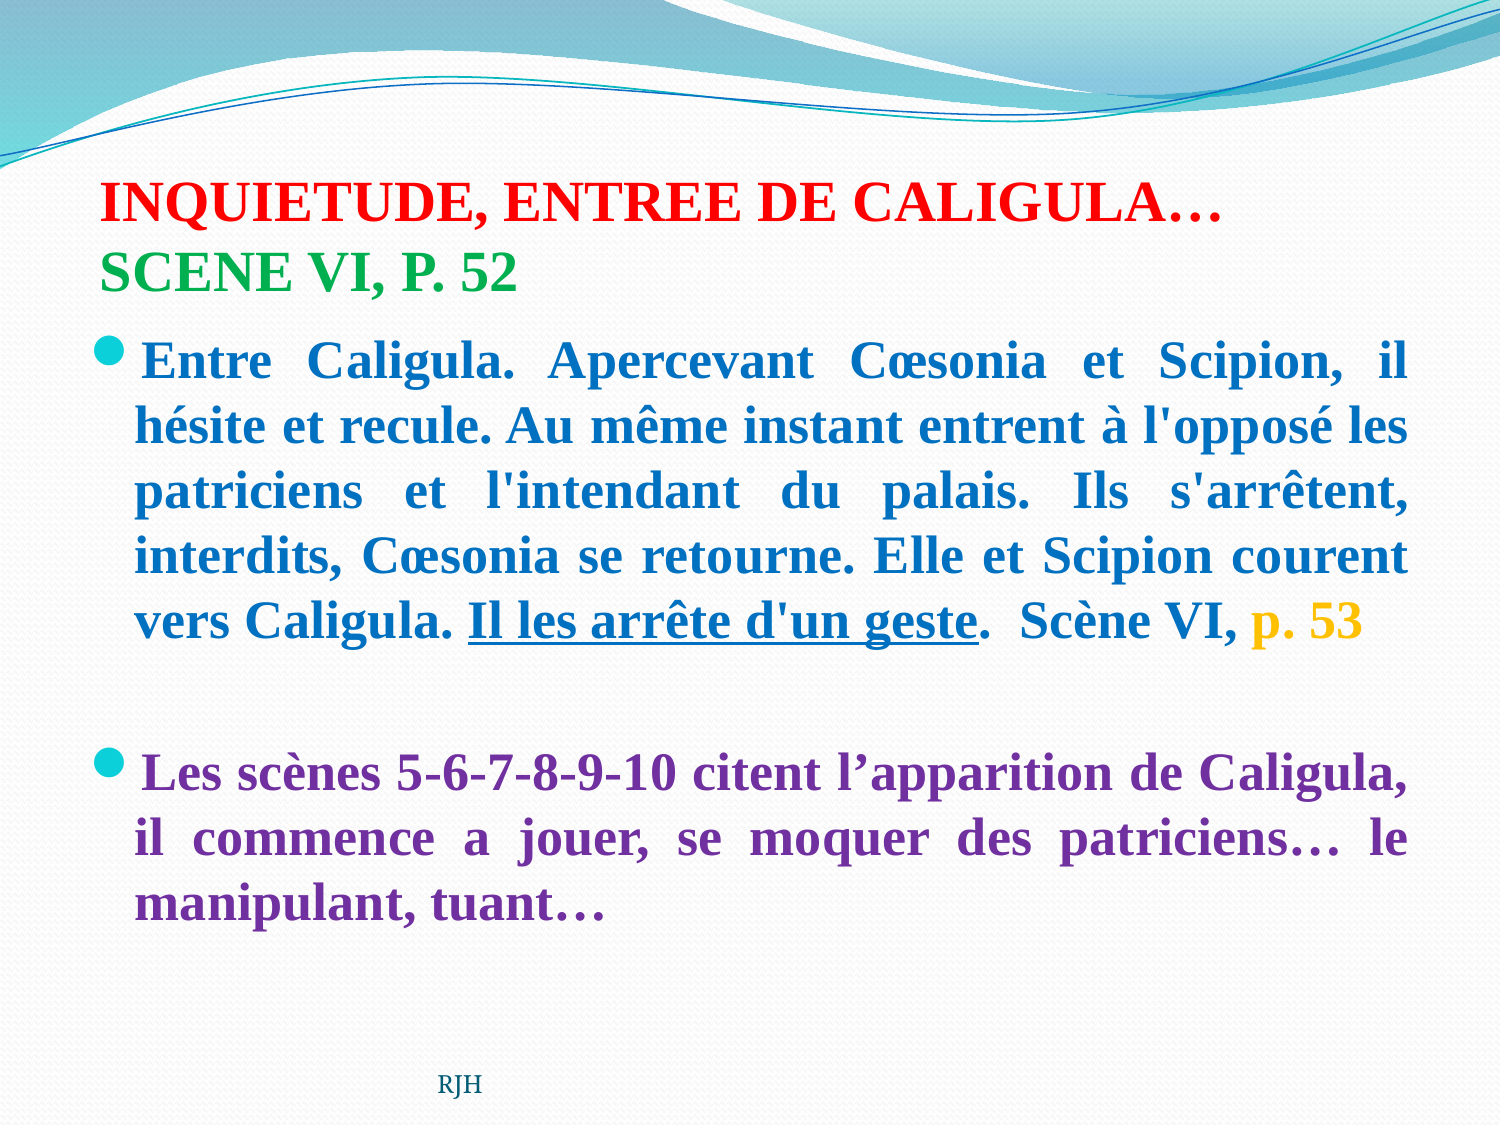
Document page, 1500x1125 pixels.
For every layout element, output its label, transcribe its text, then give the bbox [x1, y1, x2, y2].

footer RJH [437, 1042, 988, 1103]
list Entre Caligula. Apercevant Cœsonia et Scipion, il hésite et recule. Au même instant entrent à l'opposé les patriciens et l'intendant du palais. Ils s'arrêtent, interdits, Cœsonia se retourne. Elle et Scipion courent vers Caligula. Il les arrête d'un geste. Scène VI, p. 53 Les scènes 5-6-7-8-9-10 citent l’apparition de Caligula, il commence a jouer, se moquer des patriciens… le manipulant, tuant… [75, 317, 1425, 1038]
title INQUIETUDE, ENTREE DE CALIGULA… SCENE VI, P. 52 [99, 115, 1450, 303]
